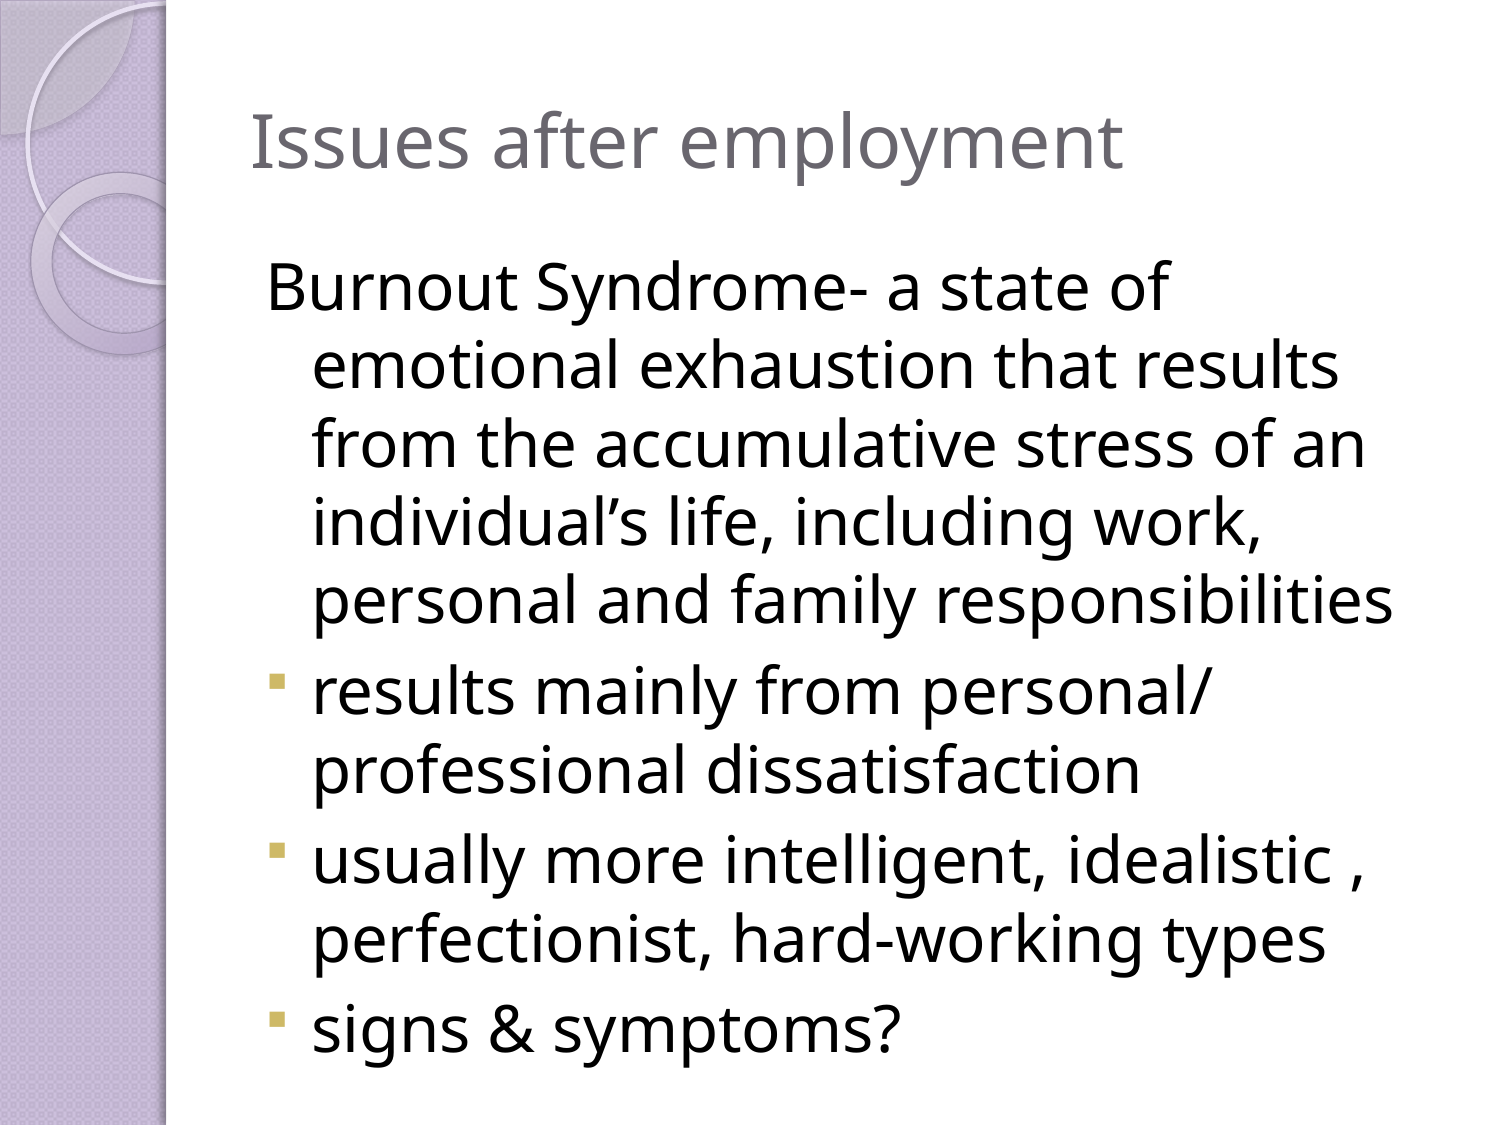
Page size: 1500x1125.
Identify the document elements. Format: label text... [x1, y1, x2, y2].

title Issues after employment [235, 45, 1466, 233]
list Burnout Syndrome- a state of emotional exhaustion that results from the accumulative stress of an individual’s life, including work, personal and family responsibilities results mainly from personal/ professional dissatisfaction usually more intelligent, idealistic , perfectionist, hard-working types signs & symptoms? [237, 237, 1466, 1075]
